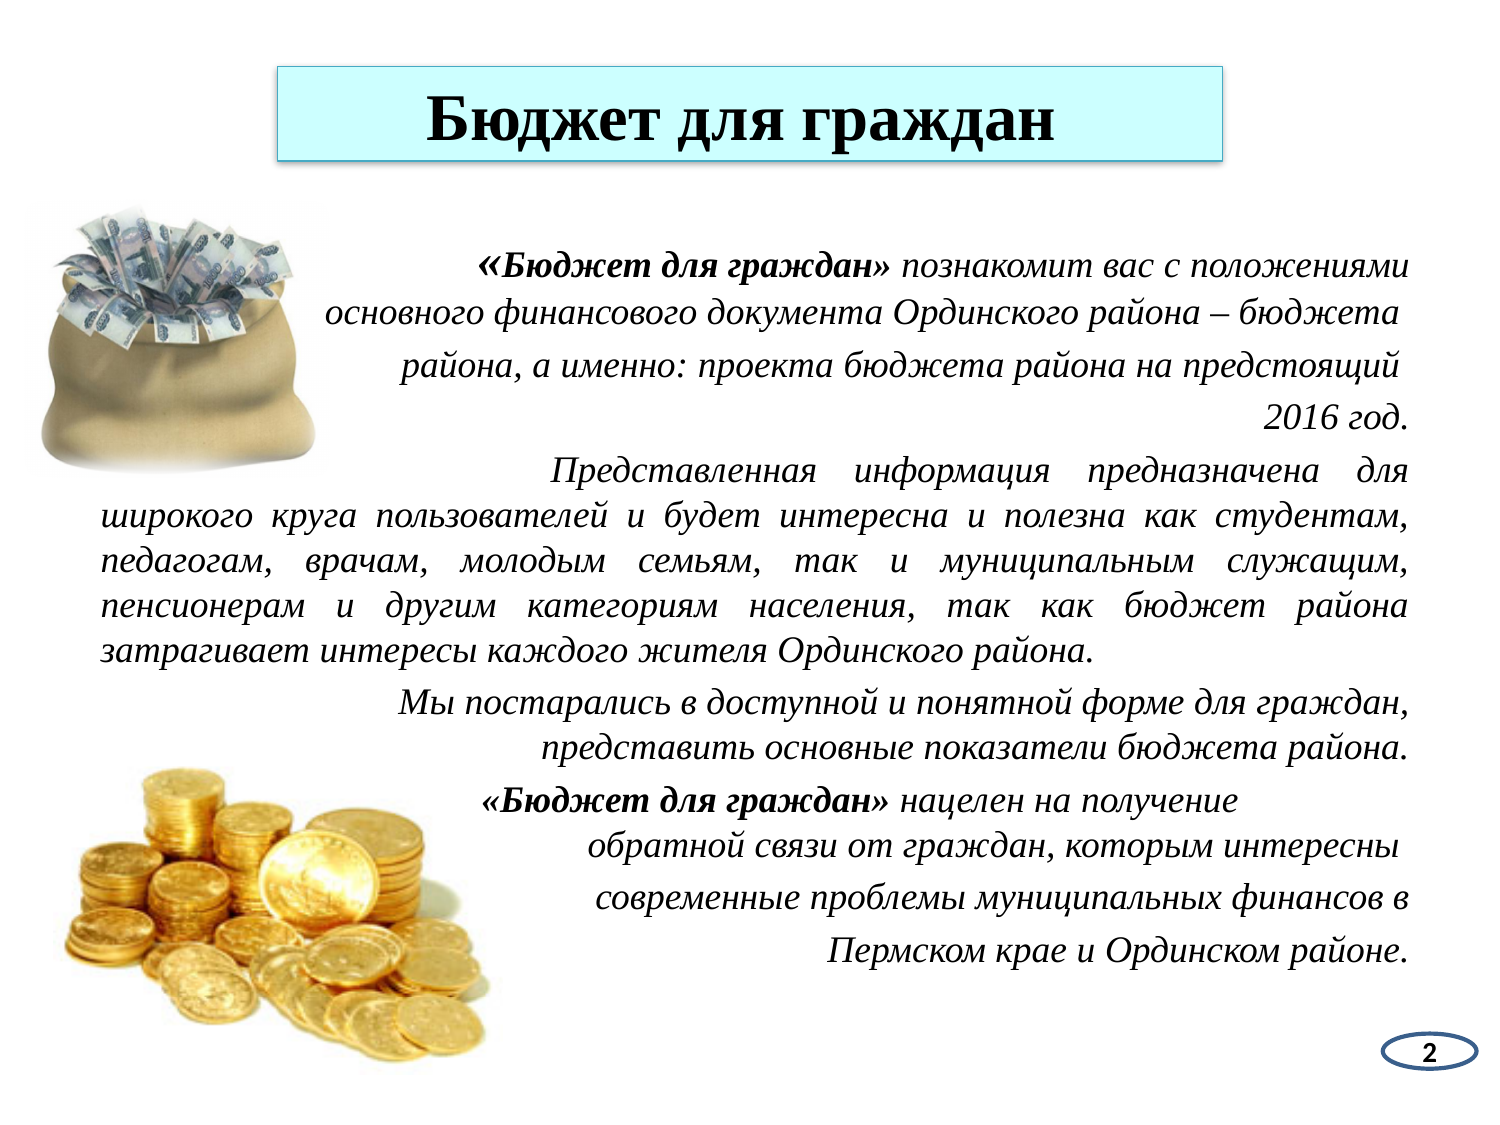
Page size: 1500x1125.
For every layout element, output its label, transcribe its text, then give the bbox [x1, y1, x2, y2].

text_box 2 [1380, 1031, 1479, 1071]
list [52, 751, 503, 1075]
text_box Бюджет для граждан [277, 66, 1223, 162]
list «Бюджет для граждан» познакомит вас с положениями основного финансового документа Ординского района – бюджета района, а именно: проекта бюджета района на предстоящий 2016 год. Представленная информация предназначена для широкого круга пользователей и будет интересна и полезна как студентам, педагогам, врачам, молодым семьям, так и муниципальным служащим, пенсионерам и другим категориям населения, так как бюджет района затрагивает интересы каждого жителя Ординского района. Мы постарались в доступной и понятной форме для граждан, представить основные показатели бюджета района. «Бюджет для граждан» нацелен на получение обратной связи от граждан, которым интересны современные проблемы муниципальных финансов в Пермском крае и Ординском районе. [29, 219, 1425, 1035]
picture [23, 198, 331, 479]
